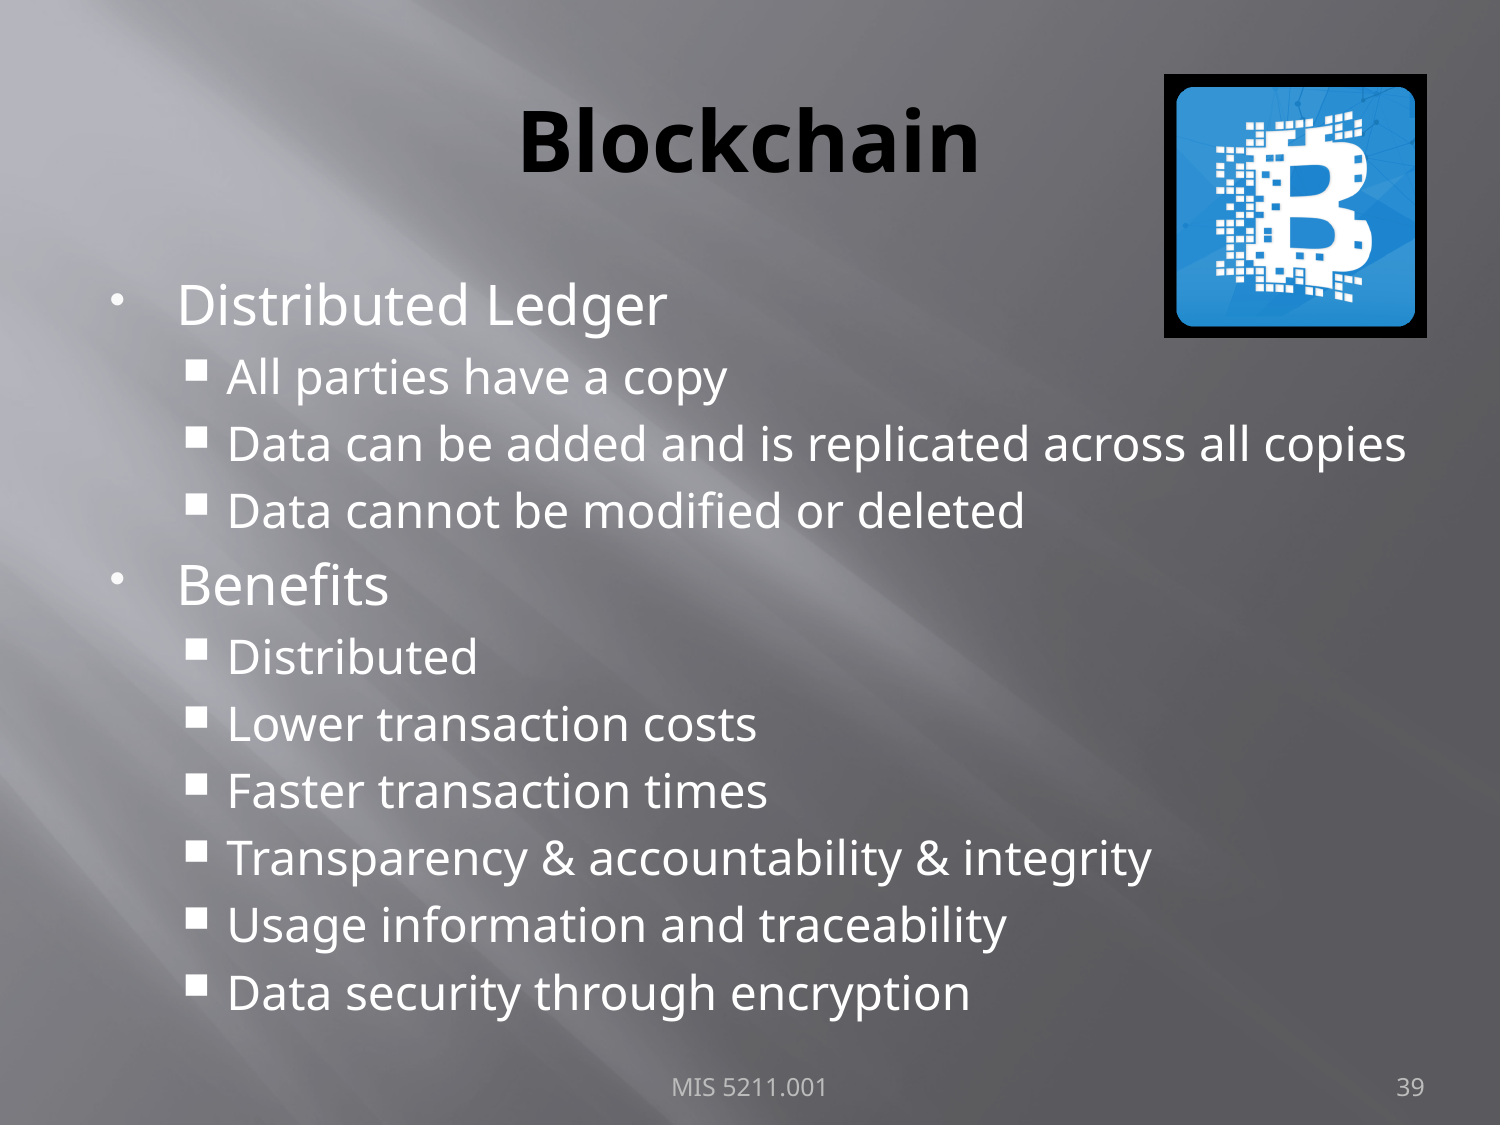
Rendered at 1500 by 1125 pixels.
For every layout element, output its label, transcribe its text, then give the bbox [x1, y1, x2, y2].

picture [1164, 74, 1428, 338]
title Blockchain [75, 45, 1425, 233]
list Distributed Ledger All parties have a copy Data can be added and is replicated across all copies Data cannot be modified or deleted Benefits Distributed Lower transaction costs Faster transaction times Transparency & accountability & integrity Usage information and traceability Data security through encryption [75, 262, 1425, 1035]
slide_number 39 [1299, 1052, 1425, 1113]
footer MIS 5211.001 [512, 1052, 988, 1113]
